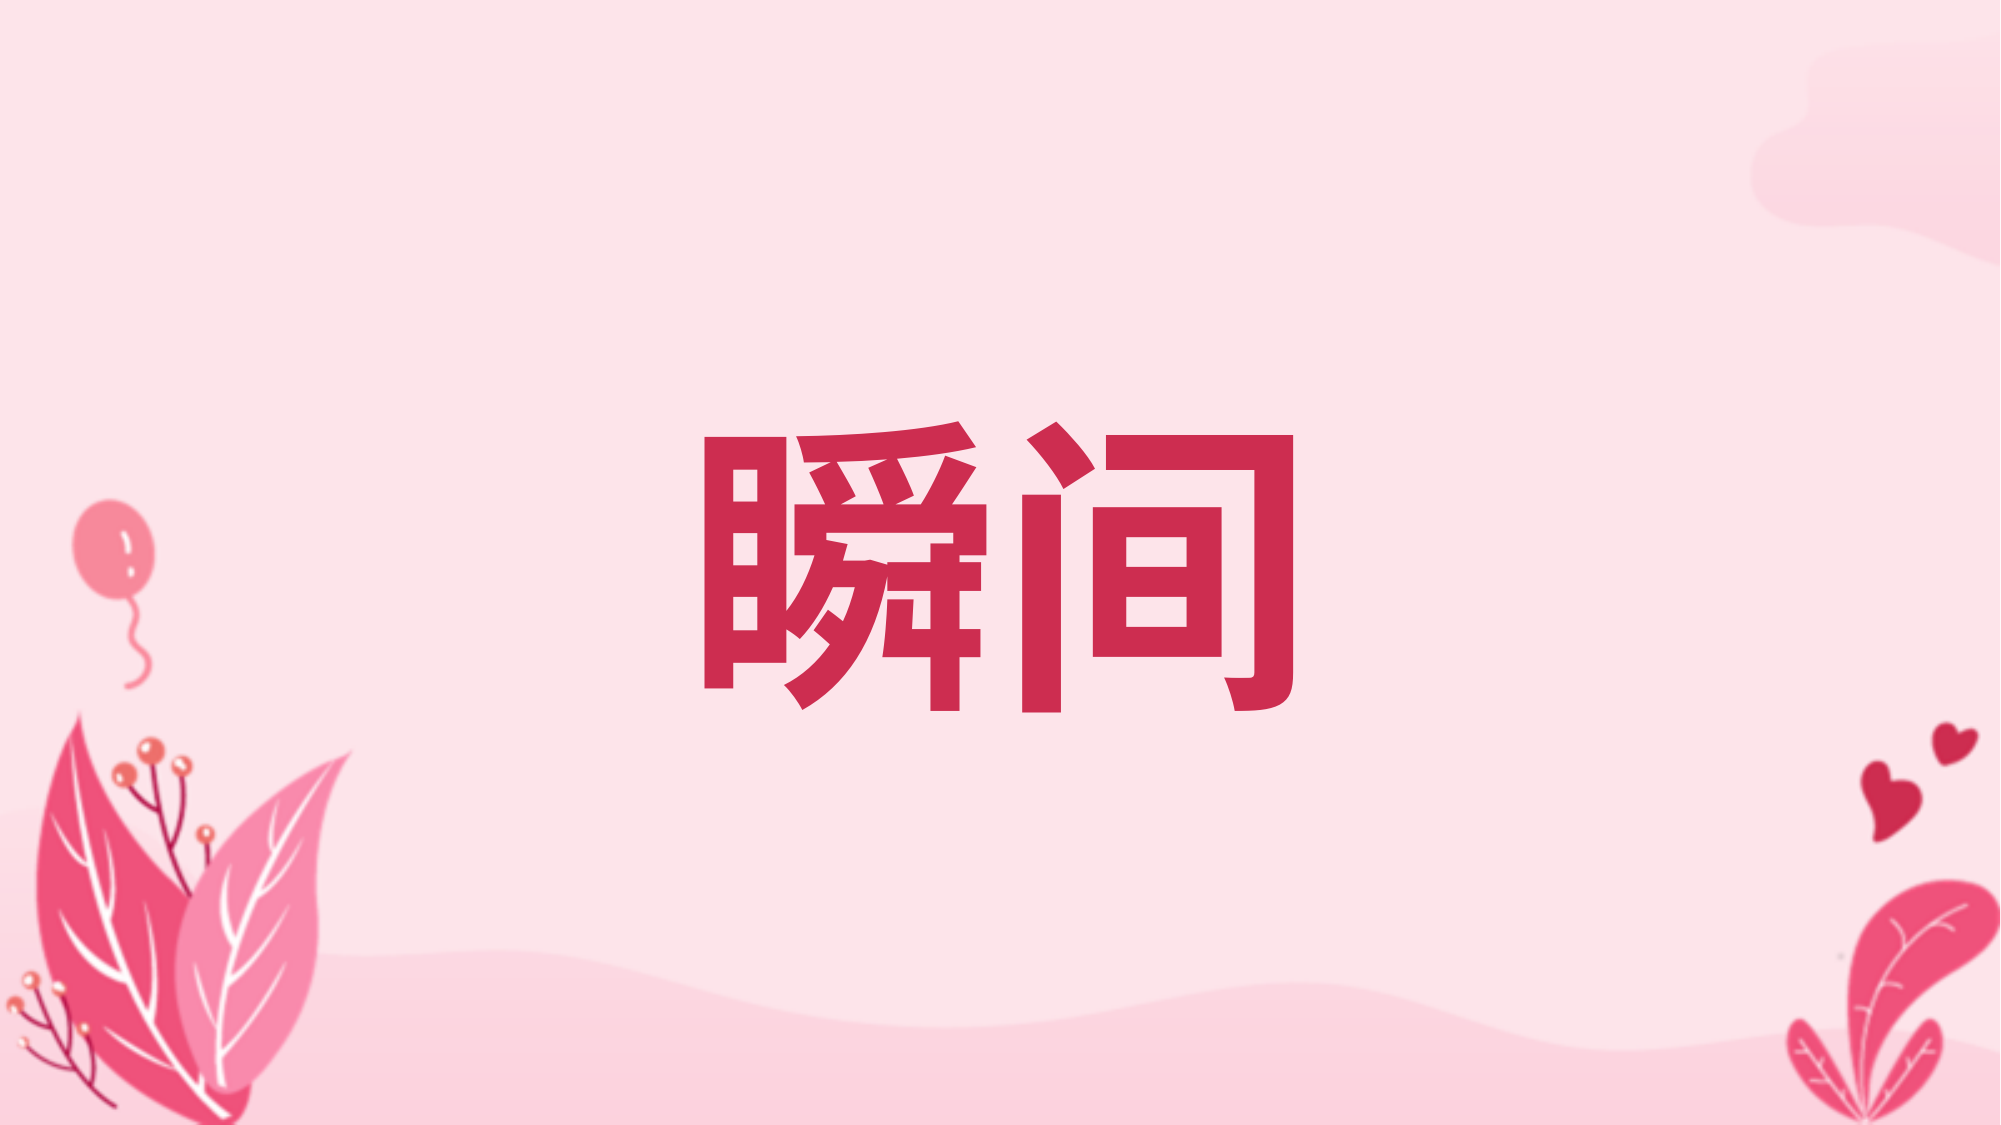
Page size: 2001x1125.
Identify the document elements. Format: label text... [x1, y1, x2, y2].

text_box 瞬间 [428, 365, 1572, 756]
picture [0, 0, 2001, 1125]
